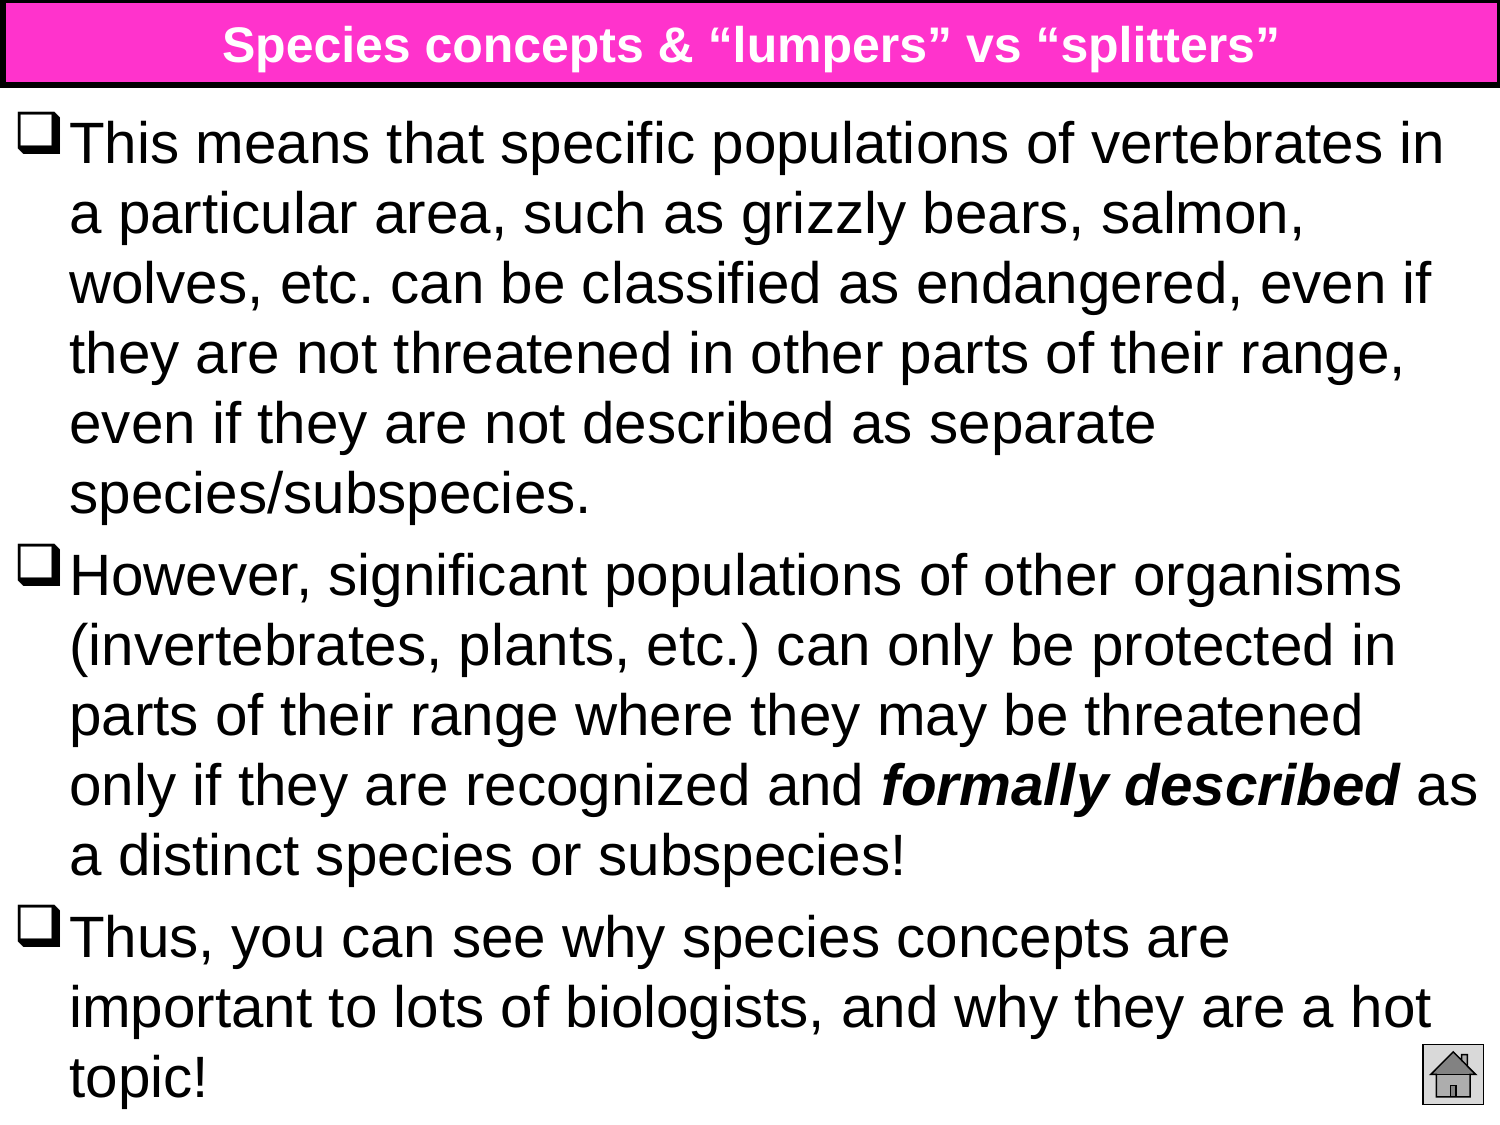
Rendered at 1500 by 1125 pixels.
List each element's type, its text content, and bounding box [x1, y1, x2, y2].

text_box [1423, 1044, 1484, 1105]
title Species concepts & “lumpers” vs “splitters” [3, 0, 1500, 86]
list This means that specific populations of vertebrates in a particular area, such as grizzly bears, salmon, wolves, etc. can be classified as endangered, even if they are not threatened in other parts of their range, even if they are not described as separate species/subspecies. However, significant populations of other organisms (invertebrates, plants, etc.) can only be protected in parts of their range where they may be threatened only if they are recognized and formally described as a distinct species or subspecies! Thus, you can see why species concepts are important to lots of biologists, and why they are a hot topic! [0, 98, 1499, 1124]
